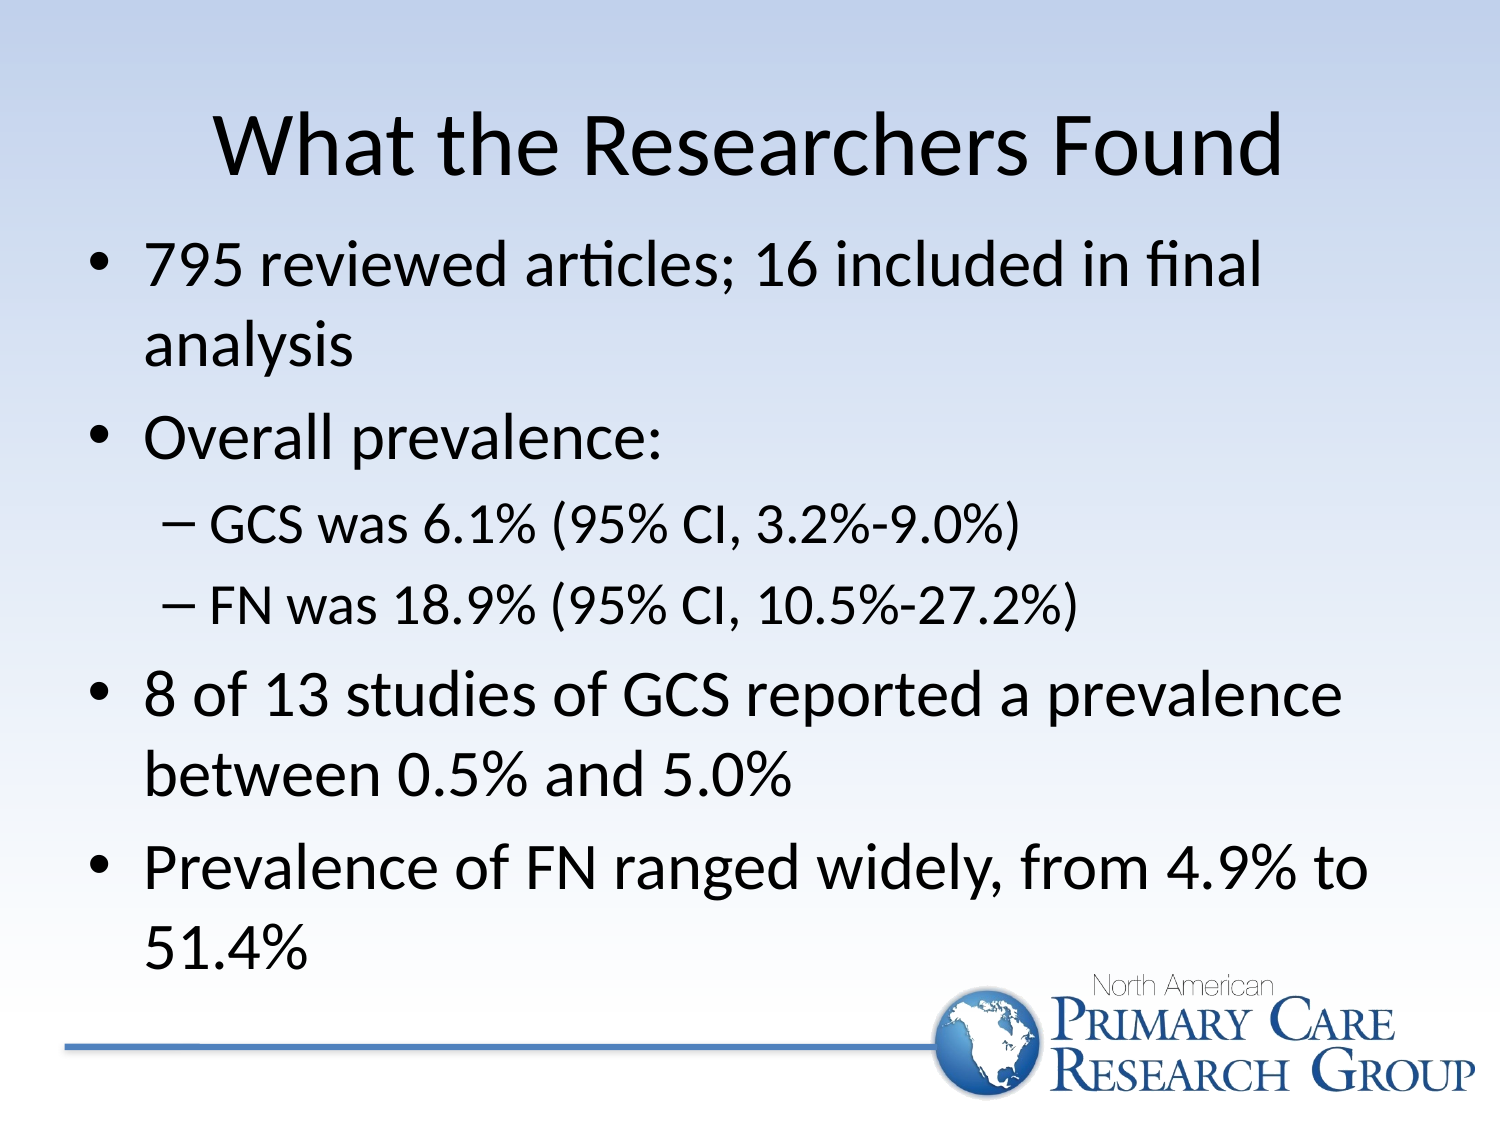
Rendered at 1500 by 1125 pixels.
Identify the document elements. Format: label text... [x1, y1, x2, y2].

list 795 reviewed articles; 16 included in final analysis Overall prevalence: GCS was 6.1% (95% CI, 3.2%-9.0%) FN was 18.9% (95% CI, 10.5%-27.2%) 8 of 13 studies of GCS reported a prevalence between 0.5% and 5.0% Prevalence of FN ranged widely, from 4.9% to 51.4% [72, 212, 1423, 1025]
title What the Researchers Found [75, 45, 1425, 233]
picture [924, 974, 1475, 1106]
